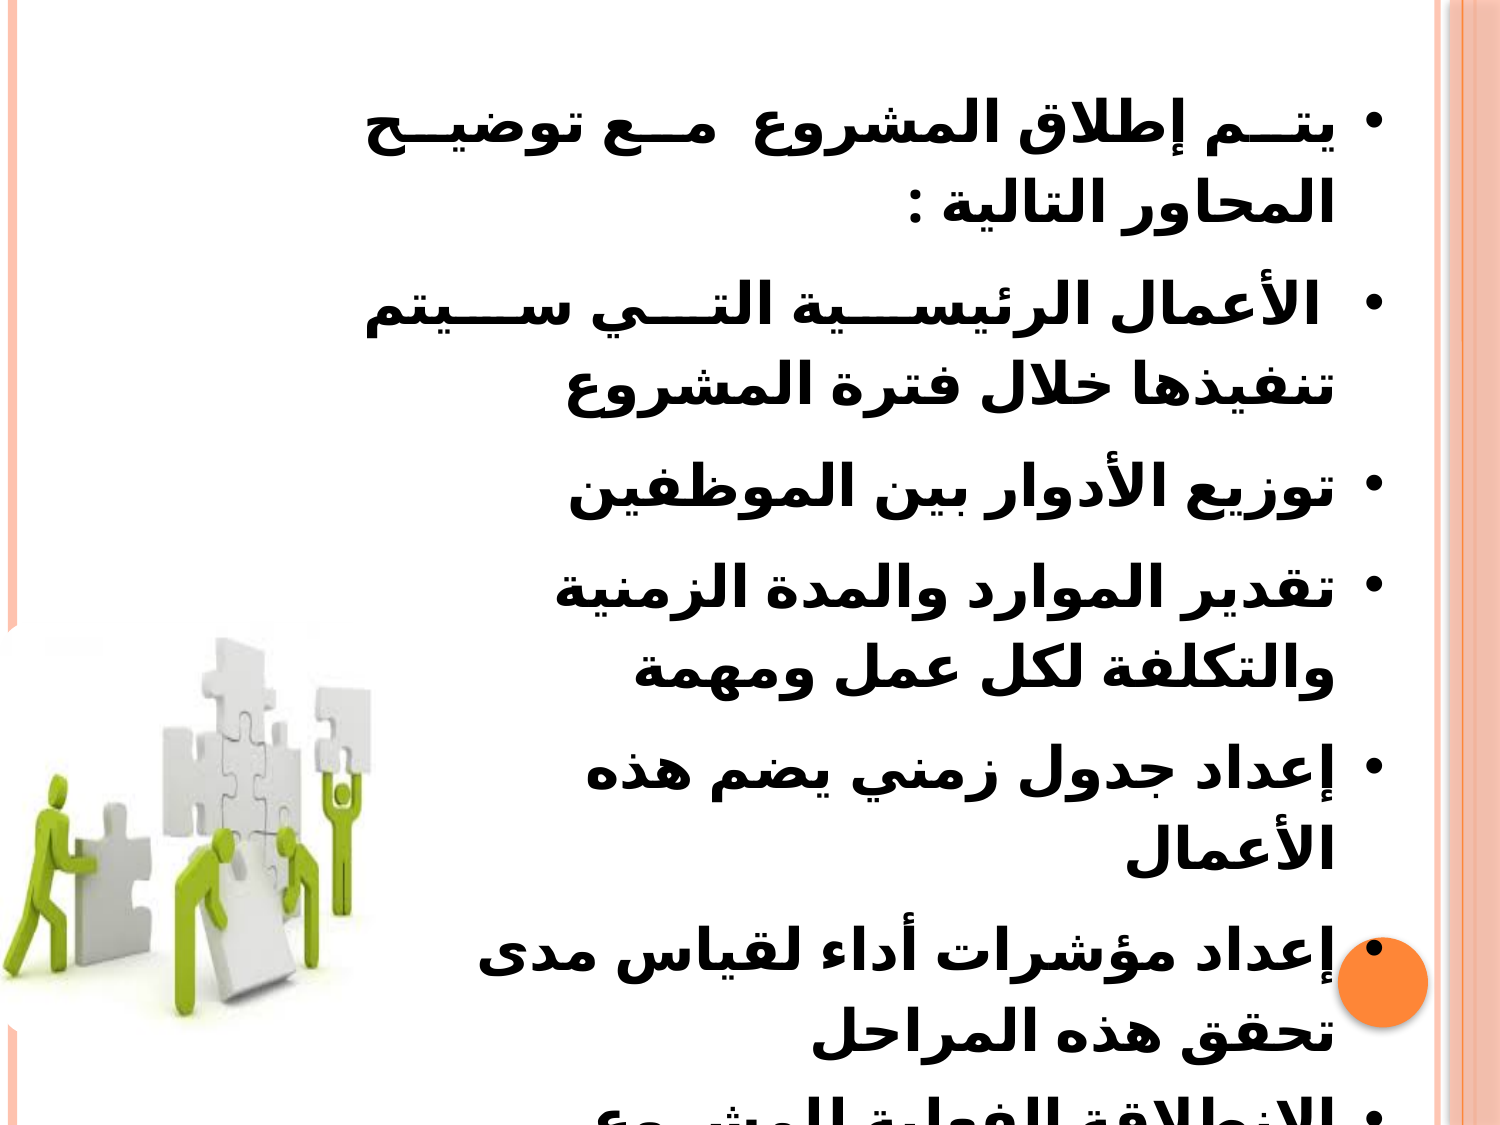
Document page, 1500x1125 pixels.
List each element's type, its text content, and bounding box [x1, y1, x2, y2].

picture [0, 621, 377, 1036]
text_box يتم إطلاق المشروع مع توضيح المحاور التالية : الأعمال الرئيسية التي سيتم تنفيذها خلال فترة المشروع توزيع الأدوار بين الموظفين تقدير الموارد والمدة الزمنية والتكلفة لكل عمل ومهمة إعداد جدول زمني يضم هذه الأعمال إعداد مؤشرات أداء لقياس مدى تحقق هذه المراحل الانطلاقة الفعلية للمشروع. [348, 66, 1400, 1125]
